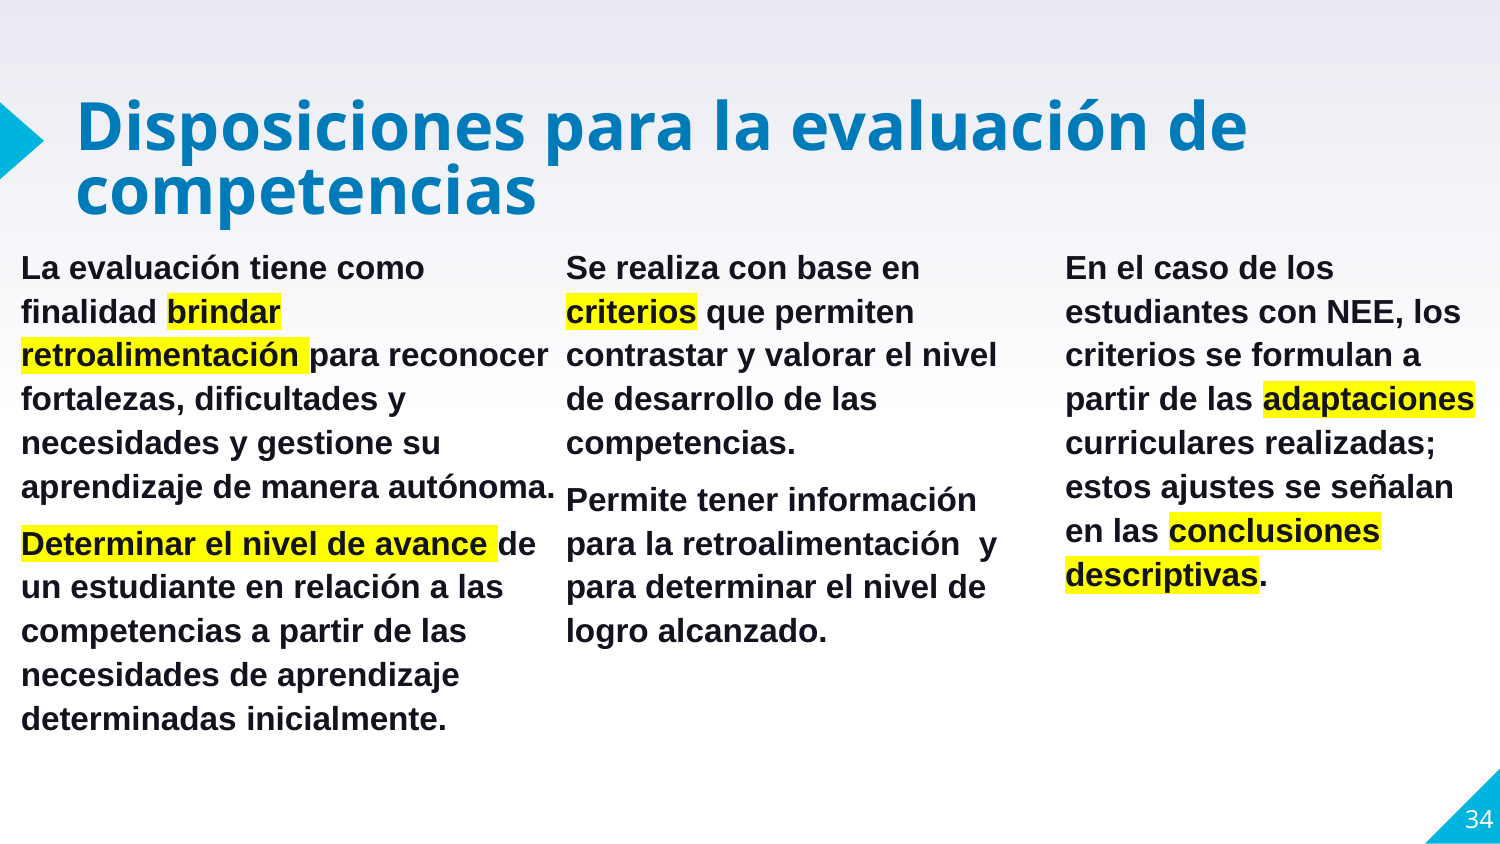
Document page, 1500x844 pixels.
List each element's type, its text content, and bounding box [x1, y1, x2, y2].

list La evaluación tiene como finalidad brindar retroalimentación para reconocer fortalezas, dificultades y necesidades y gestione su aprendizaje de manera autónoma. Determinar el nivel de avance de un estudiante en relación a las competencias a partir de las necesidades de aprendizaje determinadas inicialmente. [20, 241, 565, 838]
title Disposiciones para la evaluación de competencias [75, 99, 1494, 227]
list Se realiza con base en criterios que permiten contrastar y valorar el nivel de desarrollo de las competencias. Permite tener información para la retroalimentación y para determinar el nivel de logro alcanzado. [565, 241, 1002, 682]
slide_number 34 [1418, 760, 1494, 838]
list En el caso de los estudiantes con NEE, los criterios se formulan a partir de las adaptaciones curriculares realizadas; estos ajustes se señalan en las conclusiones descriptivas. [1065, 241, 1480, 713]
